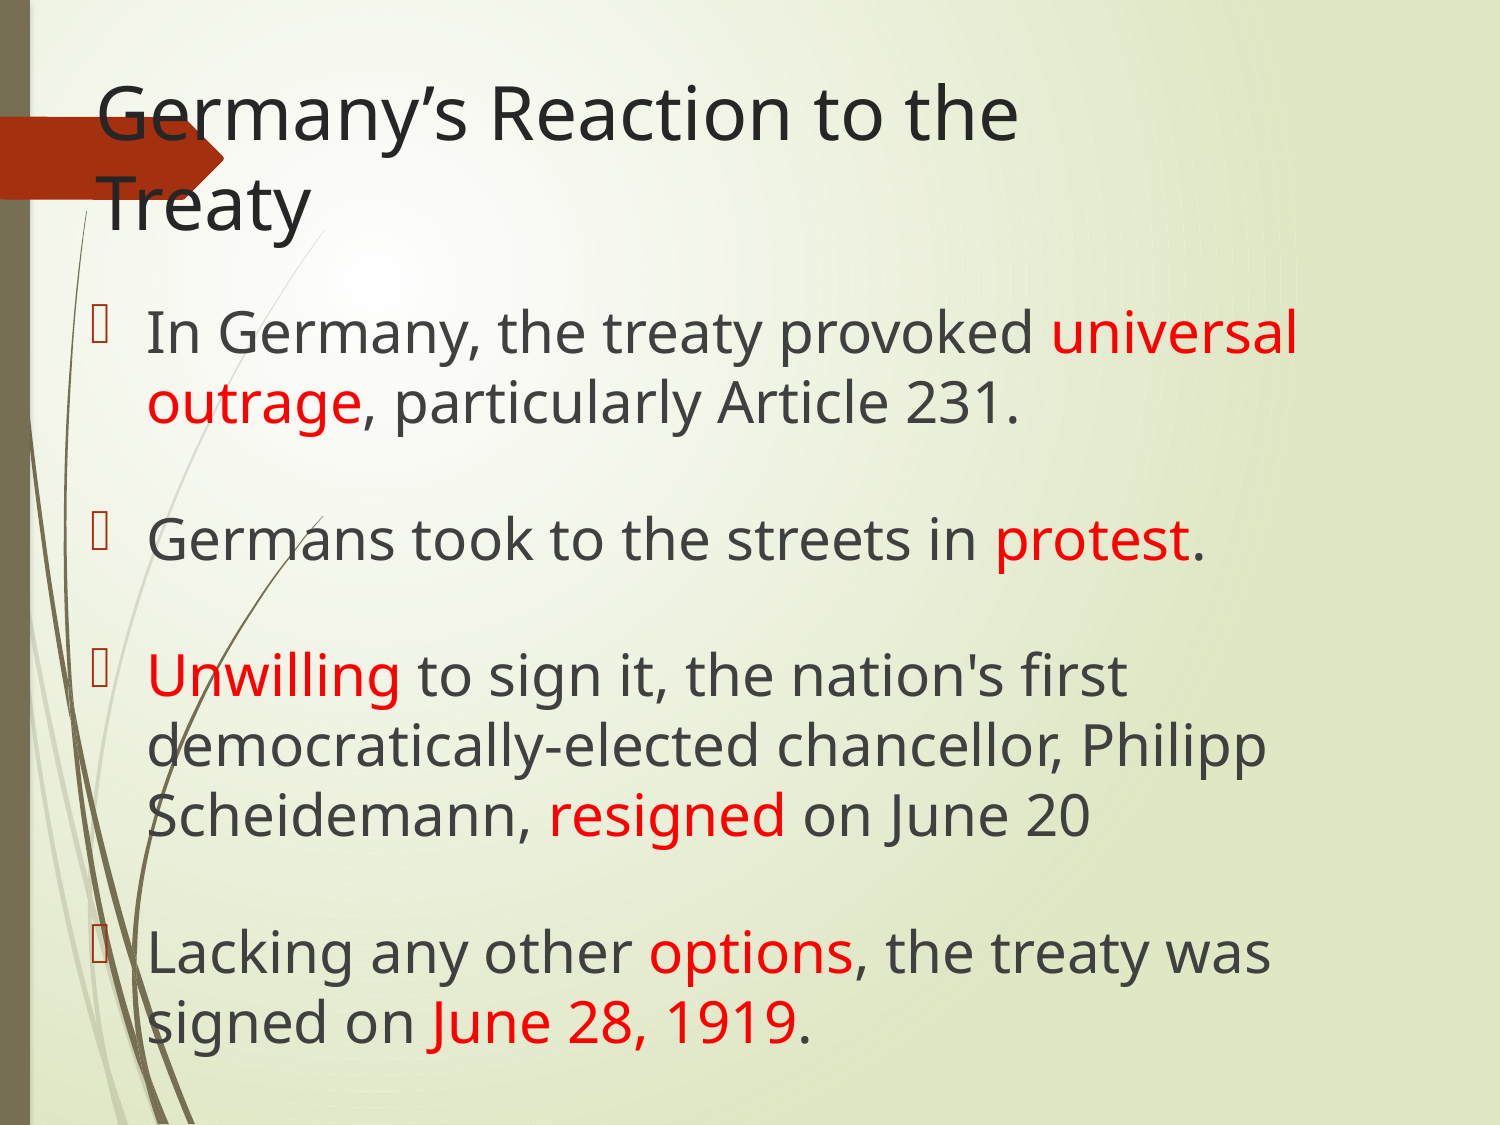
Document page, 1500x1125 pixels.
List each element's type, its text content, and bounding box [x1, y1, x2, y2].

title Germany’s Reaction to the Treaty [80, 57, 1238, 287]
list In Germany, the treaty provoked universal outrage, particularly Article 231. Germans took to the streets in protest. Unwilling to sign it, the nation's first democratically-elected chancellor, Philipp Scheidemann, resigned on June 20 Lacking any other options, the treaty was signed on June 28, 1919. [75, 287, 1425, 1063]
